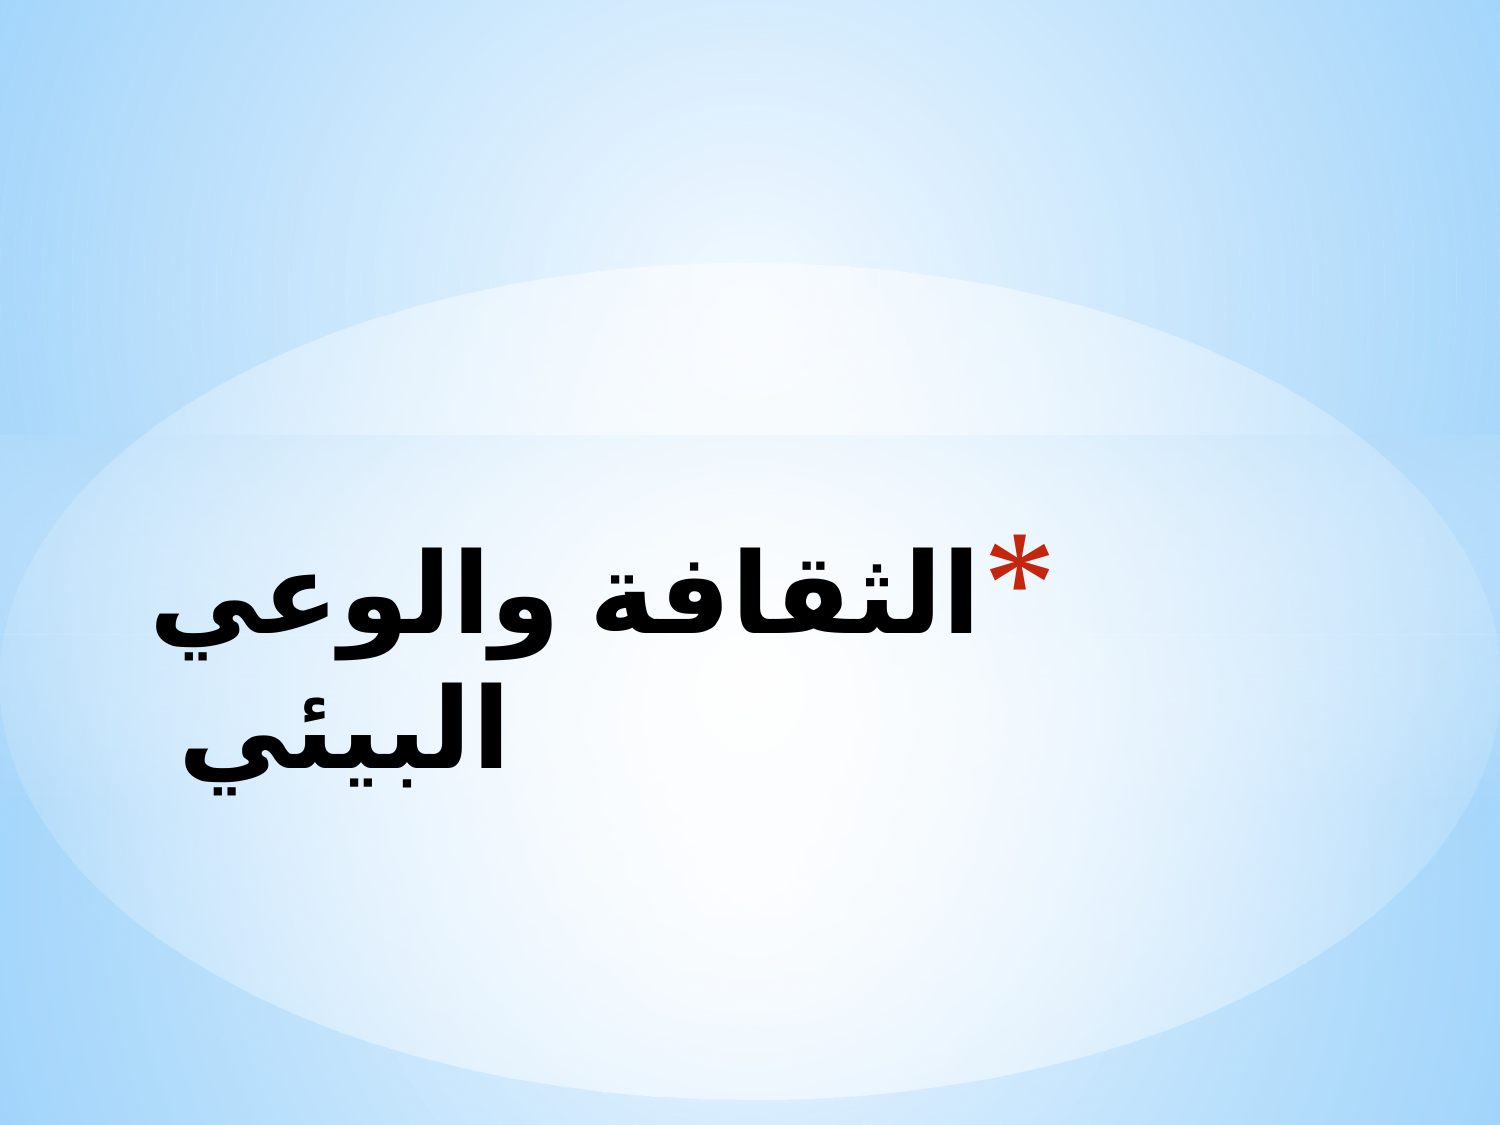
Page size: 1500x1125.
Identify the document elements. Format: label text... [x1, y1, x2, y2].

title الثقافة والوعي البيئي [134, 513, 1312, 808]
